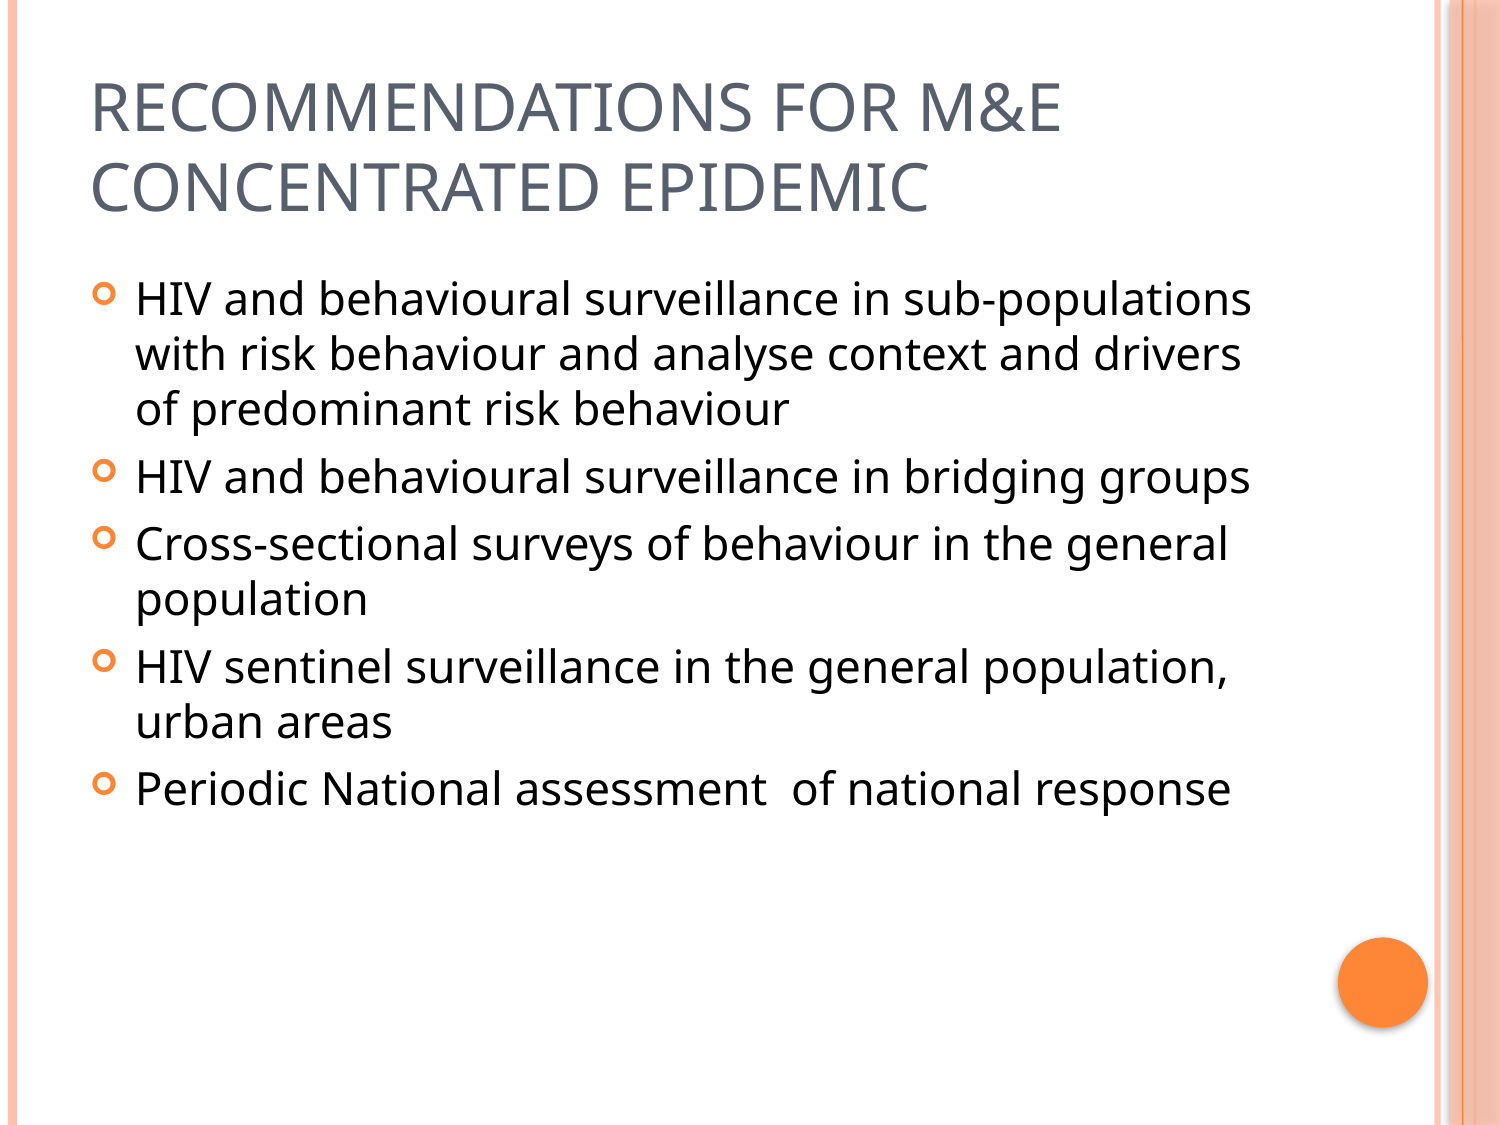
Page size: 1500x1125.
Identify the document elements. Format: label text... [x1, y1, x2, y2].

title Recommendations for M&E concentrated epidemic [75, 45, 1300, 233]
list HIV and behavioural surveillance in sub-populations with risk behaviour and analyse context and drivers of predominant risk behaviour HIV and behavioural surveillance in bridging groups Cross-sectional surveys of behaviour in the general population HIV sentinel surveillance in the general population, urban areas Periodic National assessment of national response [75, 262, 1300, 1062]
